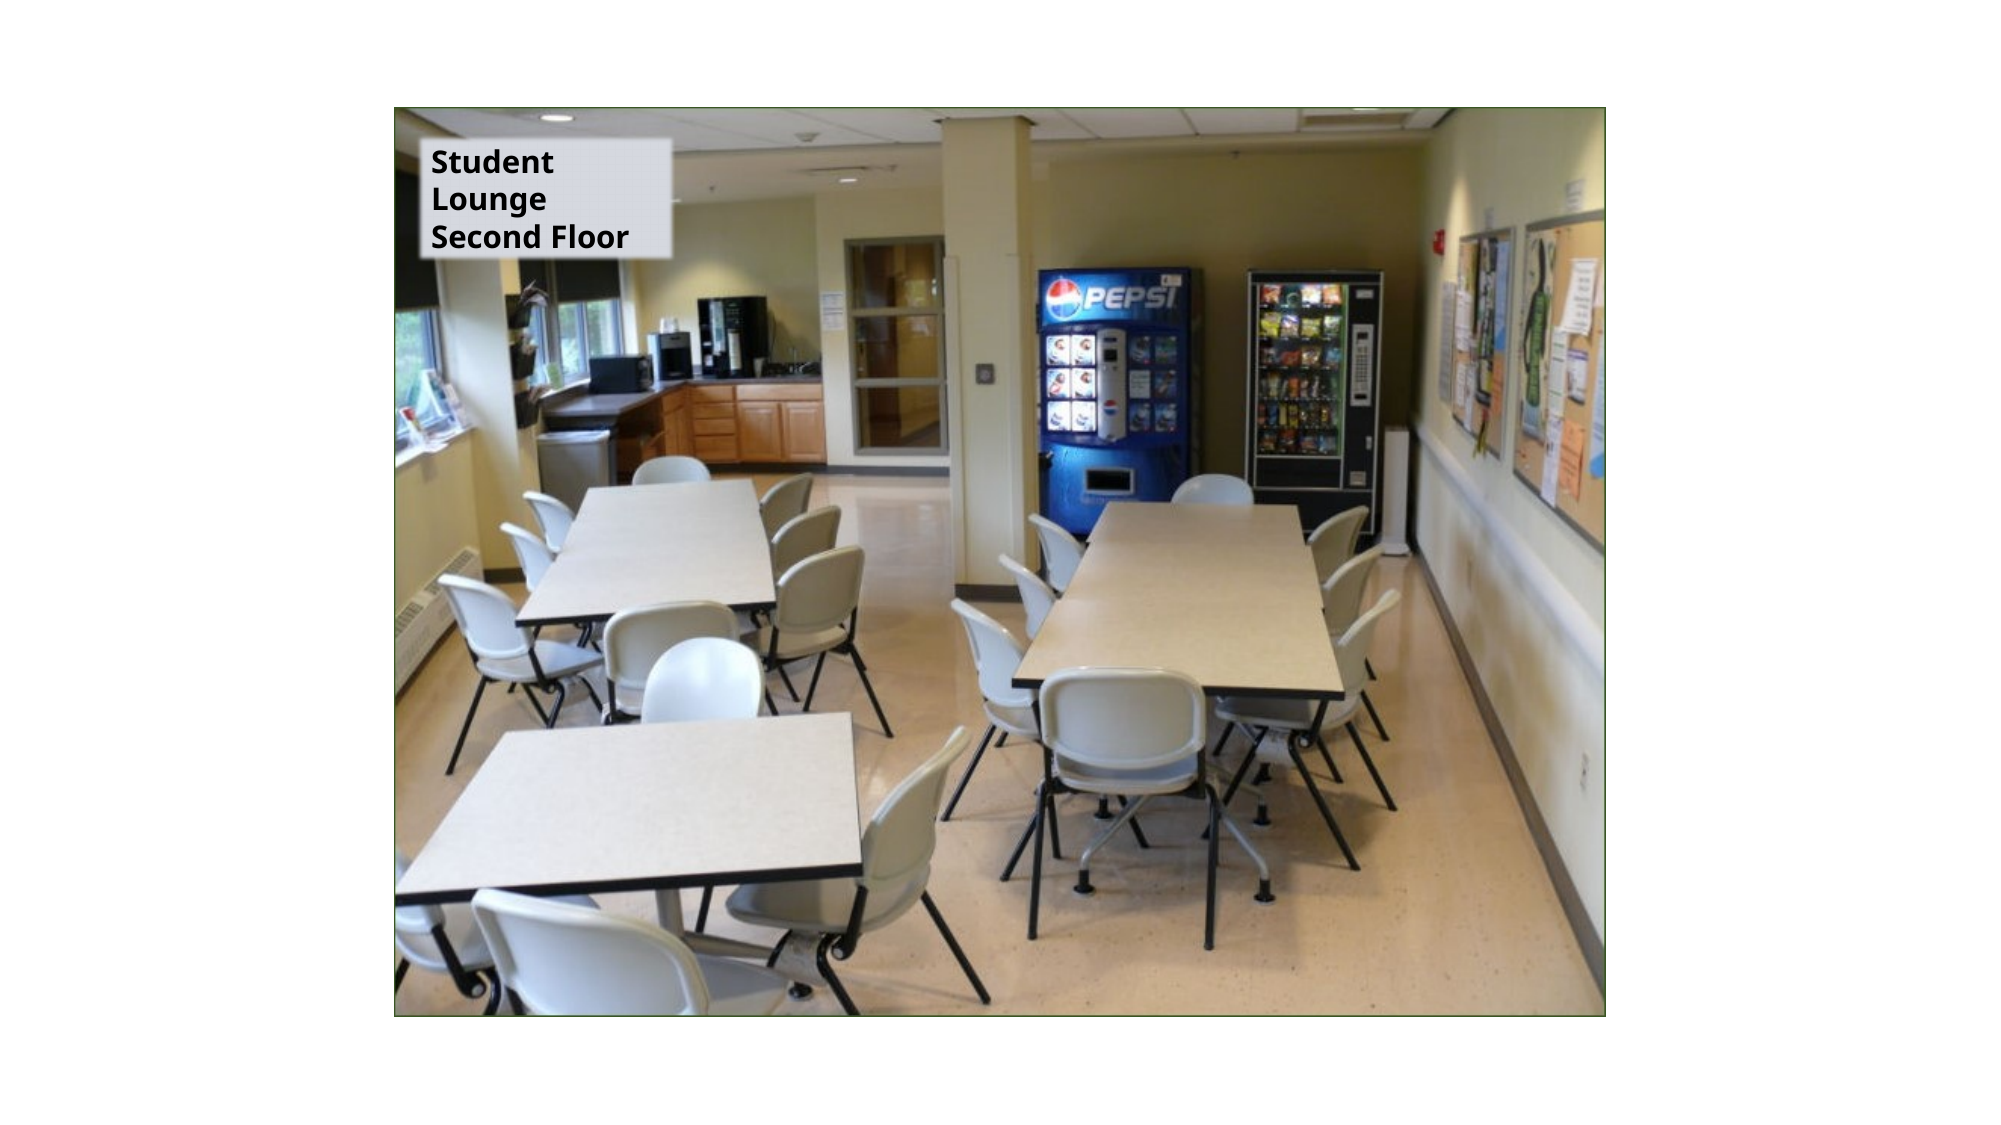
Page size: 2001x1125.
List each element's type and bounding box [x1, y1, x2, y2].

text_box [394, 107, 1606, 1017]
